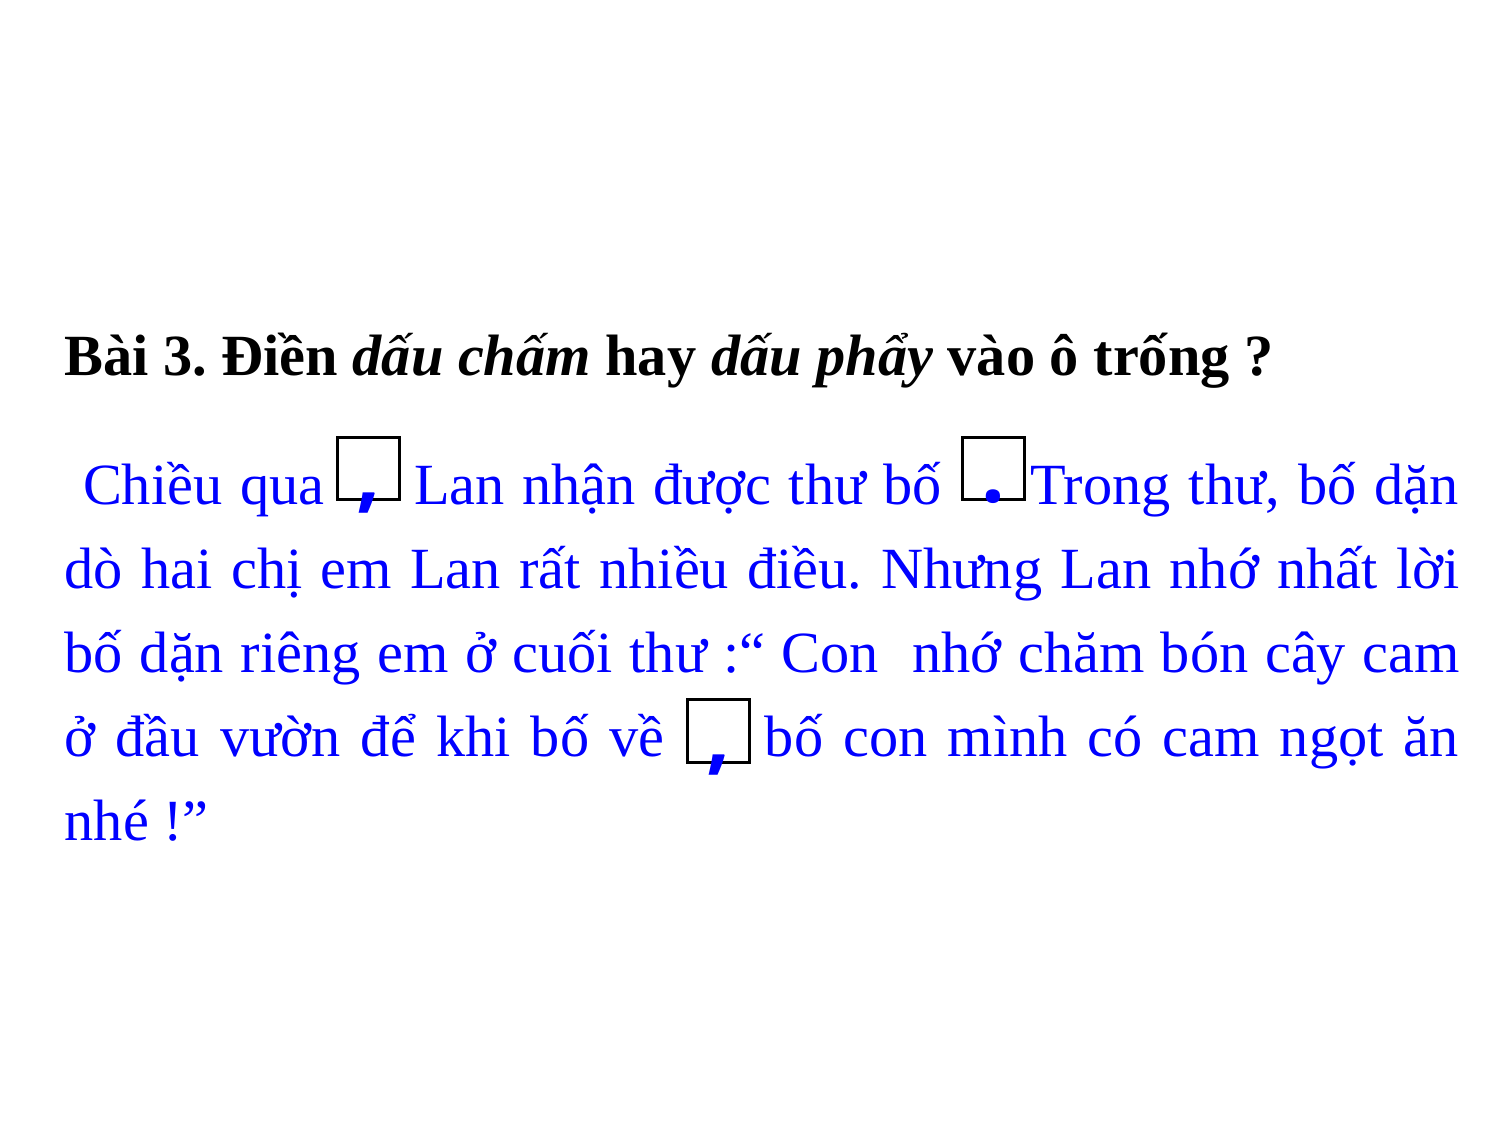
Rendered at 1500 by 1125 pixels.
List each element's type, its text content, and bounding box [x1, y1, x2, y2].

text_box , [687, 699, 750, 763]
text_box , [337, 437, 400, 500]
text_box Chiều qua Lan nhận được thư bố Trong thư, bố dặn dò hai chị em Lan rất nhiều điều. Nhưng Lan nhớ nhất lời bố dặn riêng em ở cuối thư :“ Con nhớ chăm bón cây cam ở đầu vườn để khi bố về bố con mình có cam ngọt ăn nhé !” [49, 424, 1475, 860]
text_box Bài 3. Điền dấu chấm hay dấu phẩy vào ô trống ? [49, 309, 1463, 395]
text_box . [962, 437, 1025, 500]
